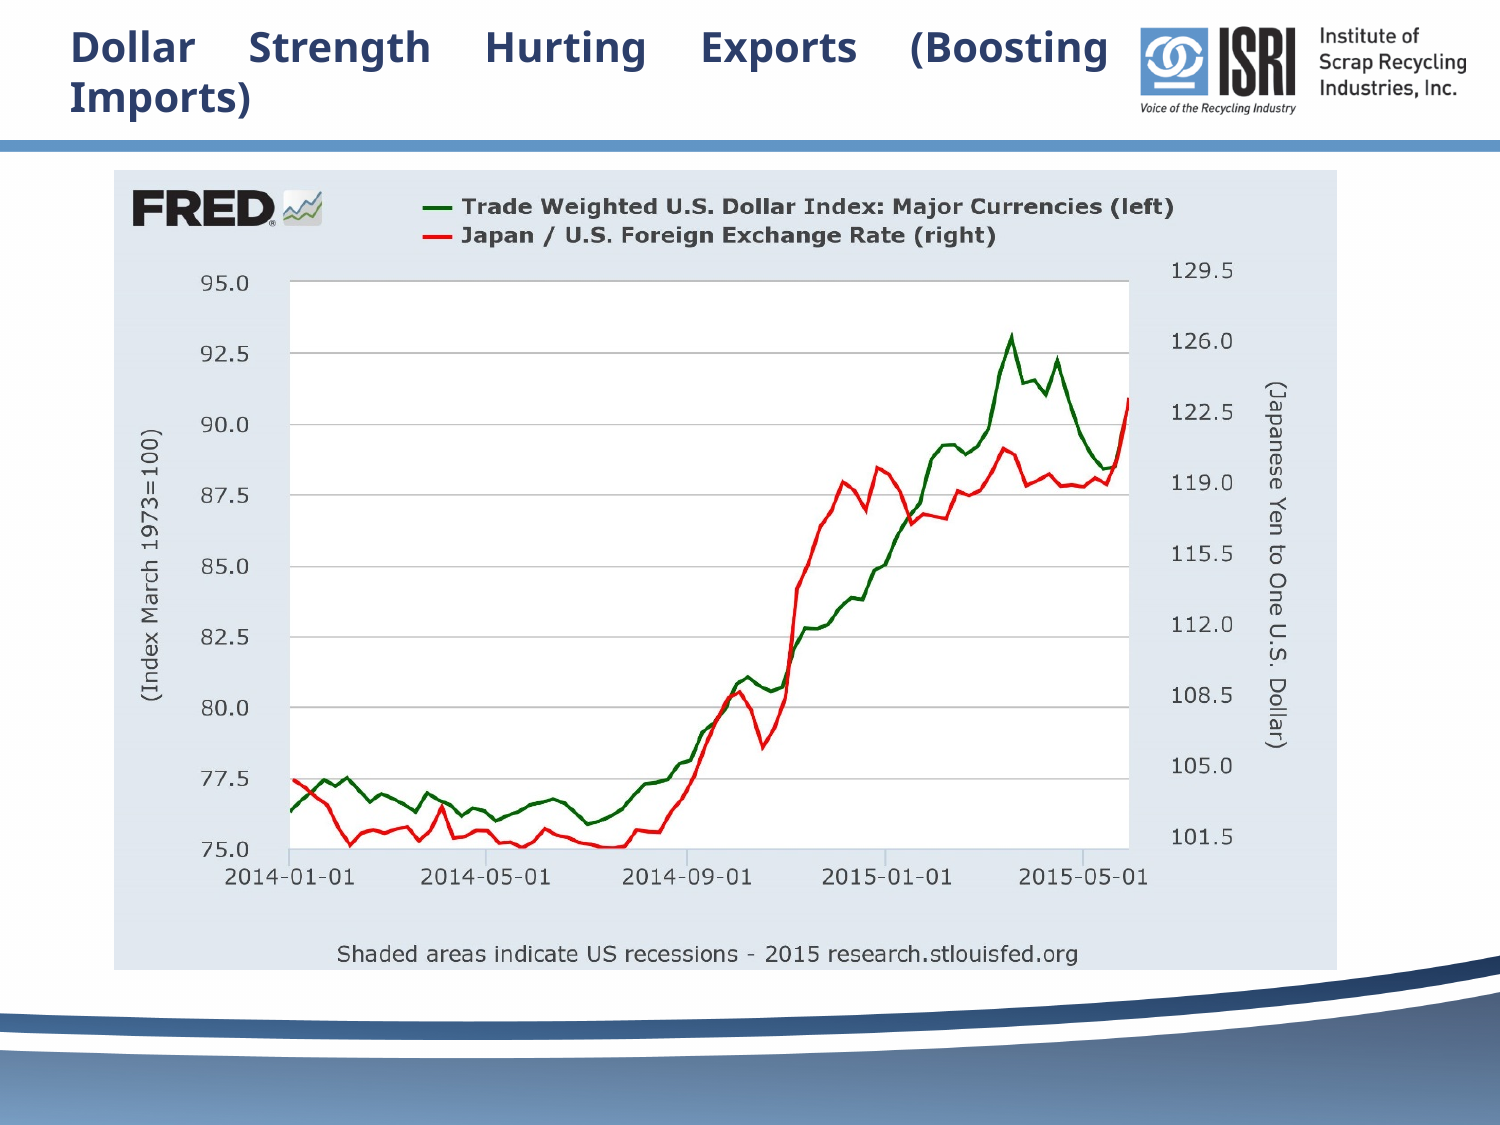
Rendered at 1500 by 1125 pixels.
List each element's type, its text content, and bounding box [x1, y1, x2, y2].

title Dollar Strength Hurting Exports (Boosting Imports) [54, 0, 1126, 142]
picture [0, 0, 1500, 1125]
